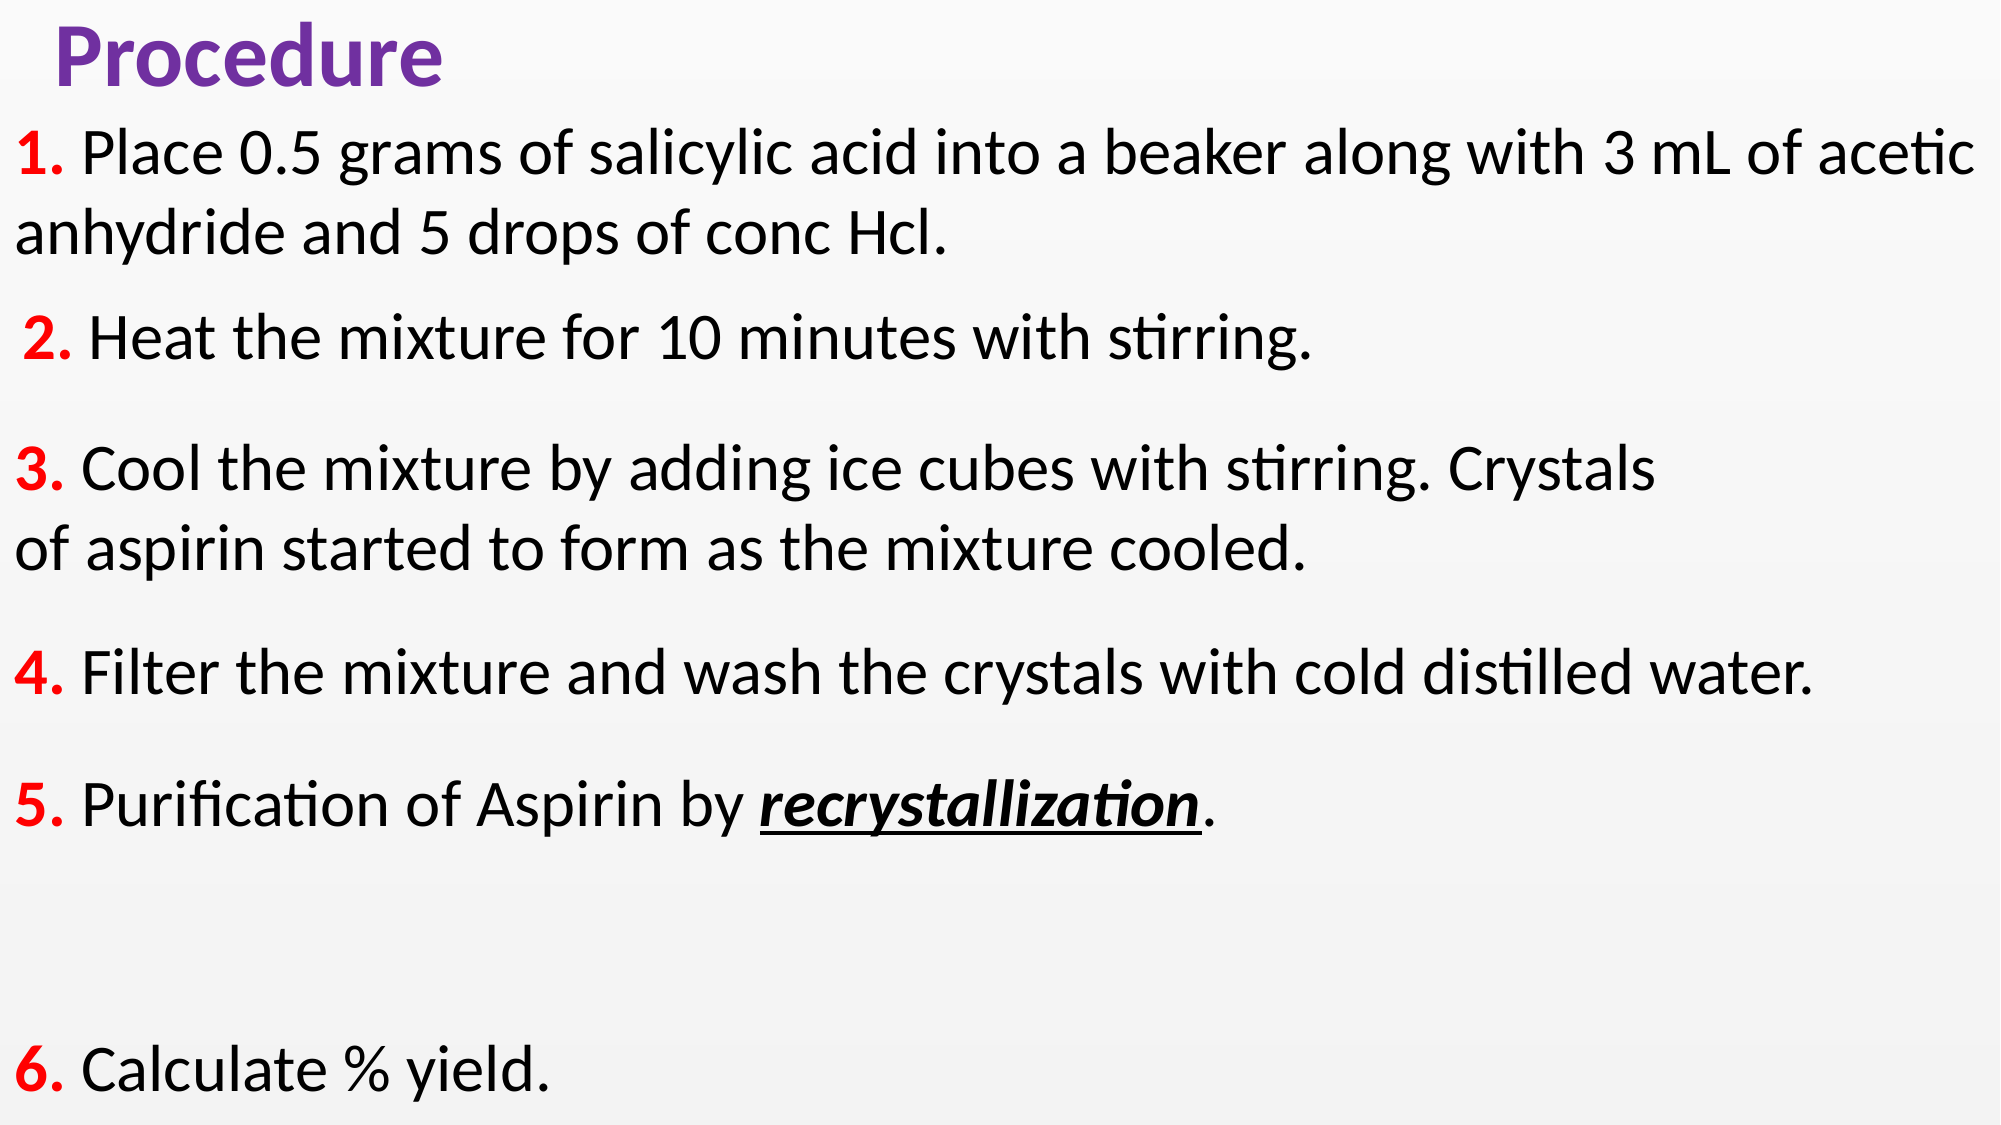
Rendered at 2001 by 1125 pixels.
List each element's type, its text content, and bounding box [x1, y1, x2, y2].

text_box 1. Place 0.5 grams of salicylic acid into a beaker along with 3 mL of acetic anhydride and 5 drops of conc Hcl. [0, 100, 2000, 276]
text_box Procedure [39, 0, 469, 100]
text_box 5. Purification of Aspirin by recrystallization. [0, 752, 2000, 847]
text_box 2. Heat the mixture for 10 minutes with stirring. [7, 285, 1331, 380]
text_box 6. Calculate % yield. [0, 1017, 828, 1113]
text_box 3. Cool the mixture by adding ice cubes with stirring. Crystals of aspirin started to form as the mixture cooled. [0, 416, 1680, 592]
text_box 4. Filter the mixture and wash the crystals with cold distilled water. [0, 620, 1878, 716]
